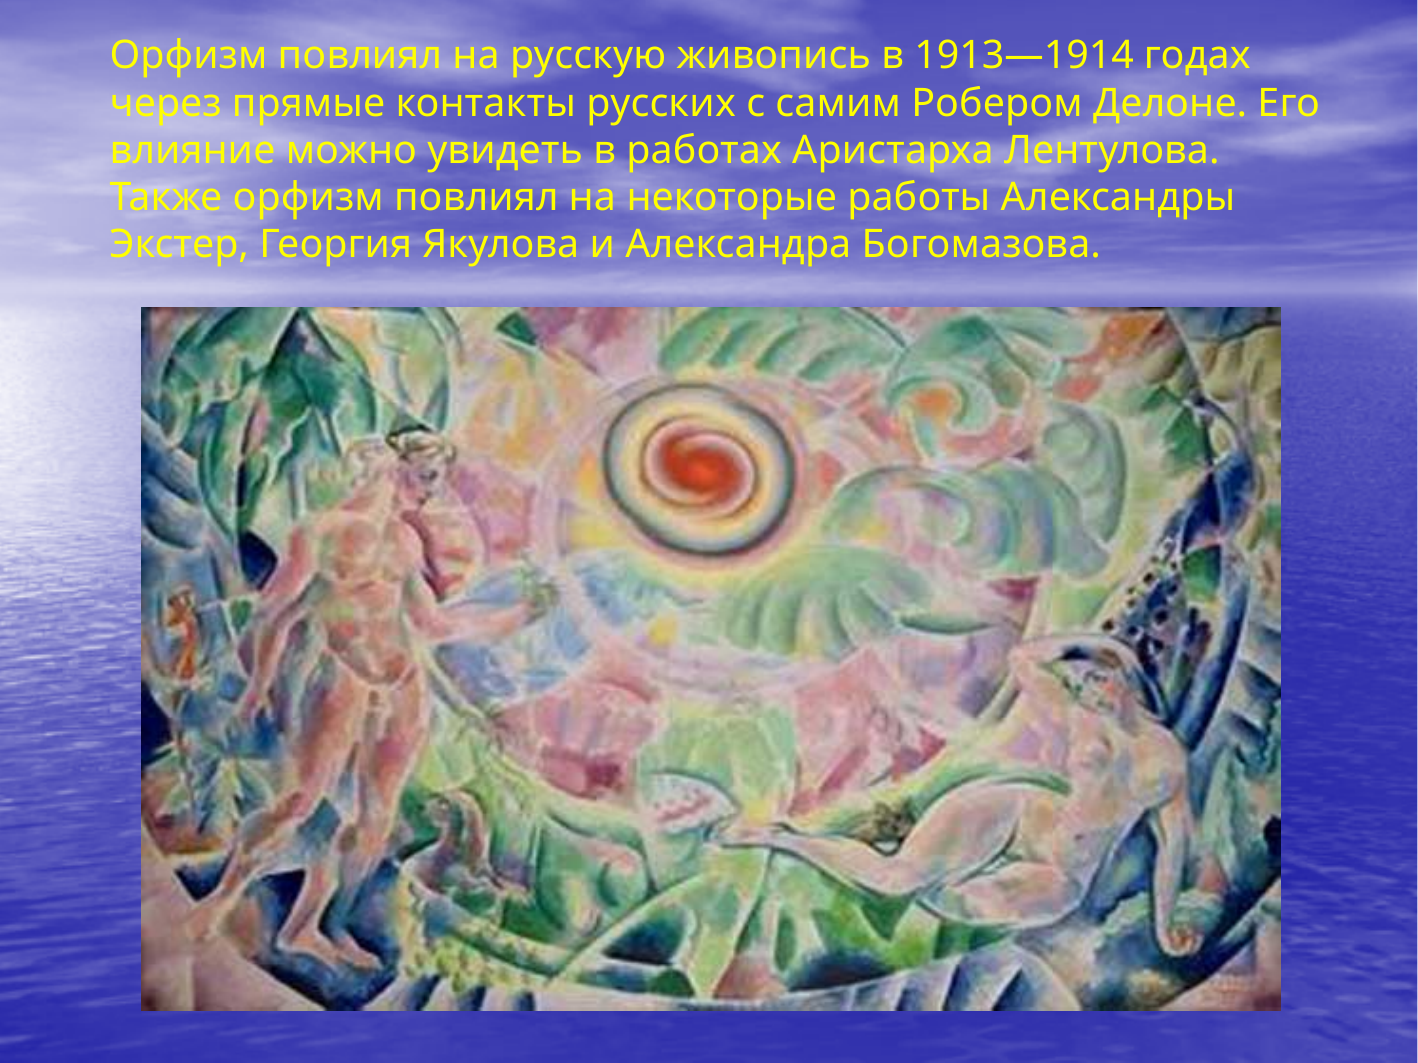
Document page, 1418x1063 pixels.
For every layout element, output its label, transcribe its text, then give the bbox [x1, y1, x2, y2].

picture [141, 306, 1281, 1011]
title Орфизм повлиял на русскую живопись в 1913—1914 годах через прямые контакты русских с самим Робером Делоне. Его влияние можно увидеть в работах Аристарха Лентулова. Также орфизм повлиял на некоторые работы Александры Экстер, Георгия Якулова и Александра Богомазова. [94, 23, 1365, 272]
